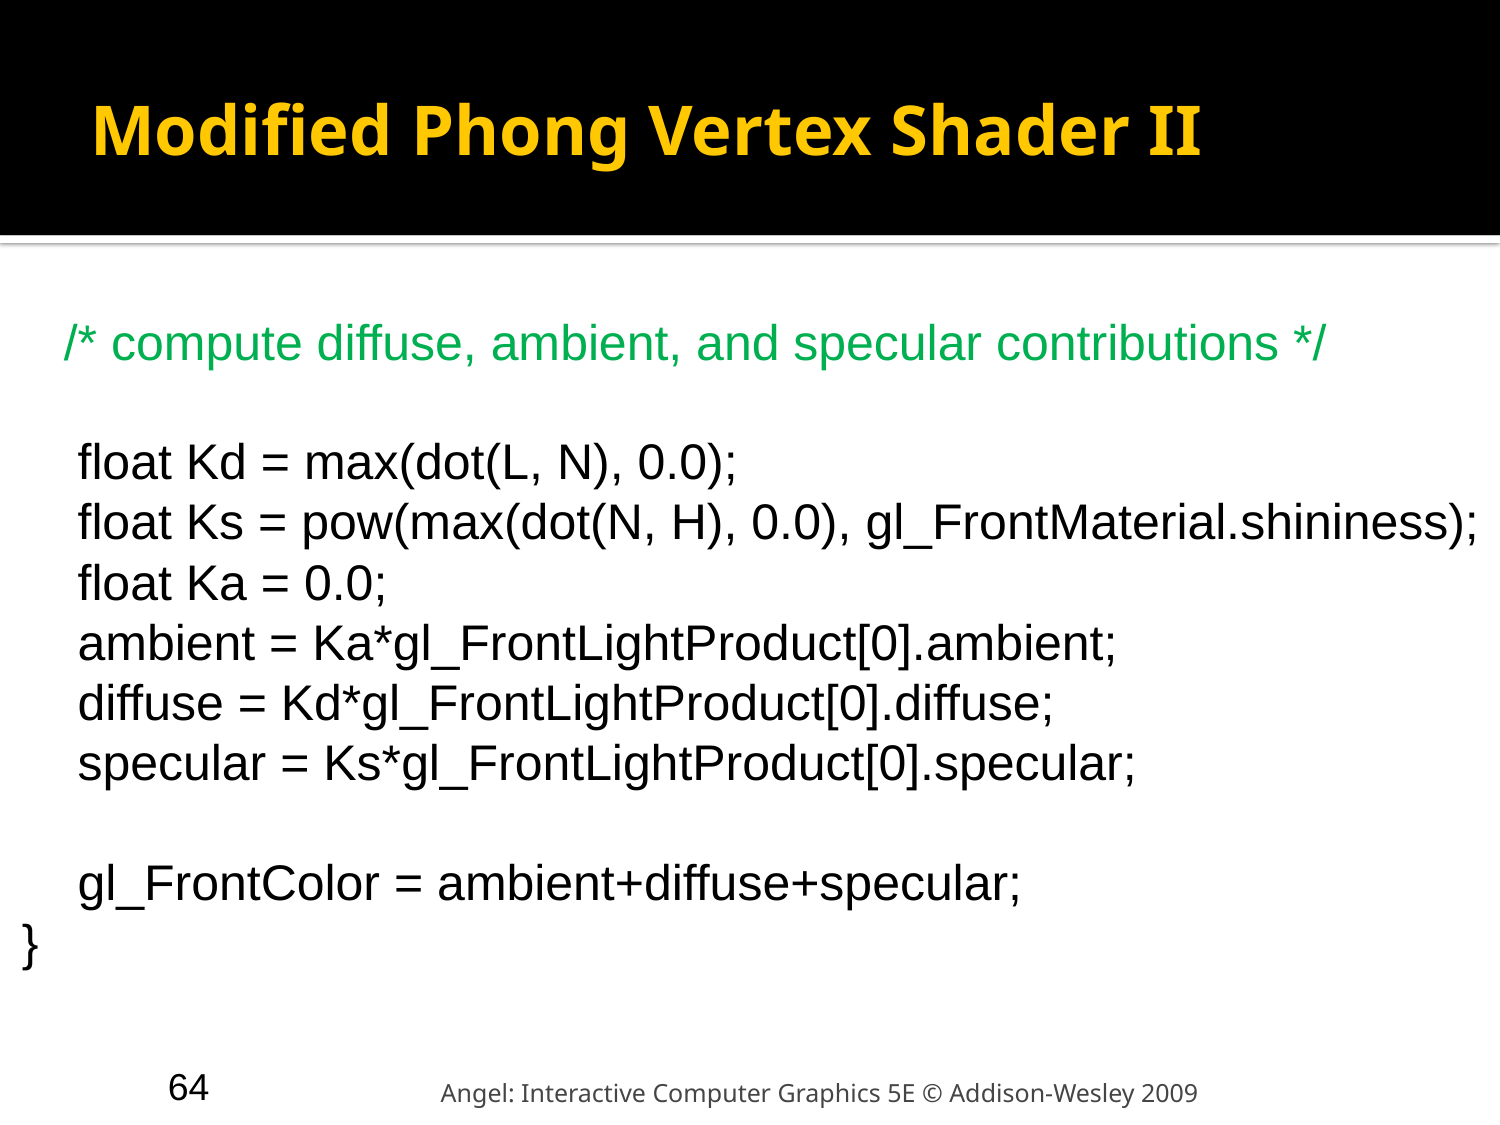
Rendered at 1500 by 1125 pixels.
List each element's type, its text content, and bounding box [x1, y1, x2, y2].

footer Angel: Interactive Computer Graphics 5E © Addison-Wesley 2009 [433, 1062, 1337, 1108]
slide_number 64 [75, 1062, 425, 1108]
text_box /* compute diffuse, ambient, and specular contributions */ float Kd = max(dot(L, N), 0.0); float Ks = pow(max(dot(N, H), 0.0), gl_FrontMaterial.shininess); float Ka = 0.0; ambient = Ka*gl_FrontLightProduct[0].ambient; diffuse = Kd*gl_FrontLightProduct[0].diffuse; specular = Ks*gl_FrontLightProduct[0].specular; gl_FrontColor = ambient+diffuse+specular; } [6, 302, 1496, 1023]
title Modified Phong Vertex Shader II [75, 25, 1425, 231]
